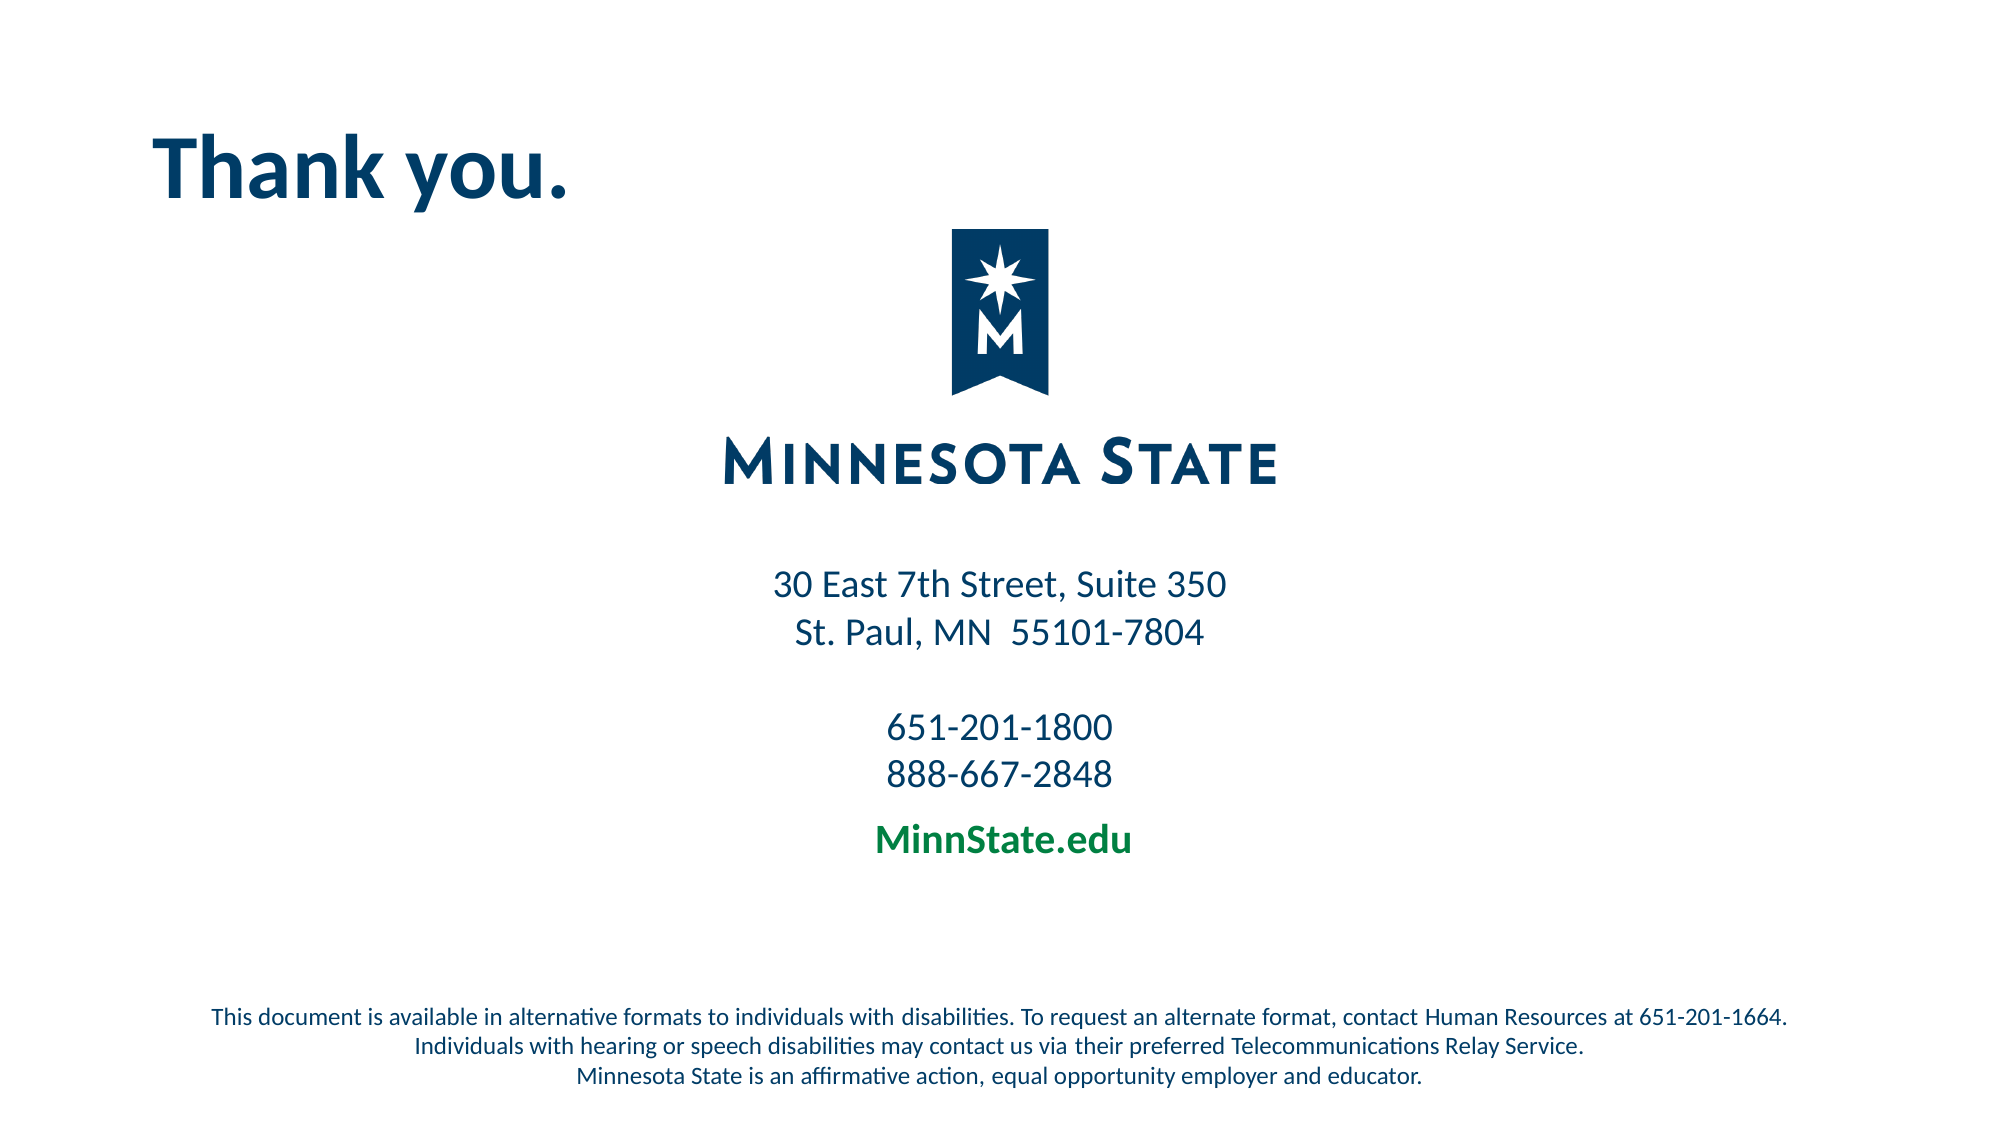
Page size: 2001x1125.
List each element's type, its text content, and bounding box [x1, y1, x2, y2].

title Thank you. [137, 59, 636, 278]
picture [723, 229, 1277, 484]
list MinnState.edu [659, 804, 1349, 896]
list 30 East 7th Street, Suite 350 St. Paul, MN 55101-7804 651-201-1800 888-667-2848 [657, 550, 1343, 805]
list This document is available in alternative formats to individuals with disabilities. To request an alternate format, contact Human Resources at 651-201-1664. Individuals with hearing or speech disabilities may contact us via their preferred Telecommunications Relay Service. Minnesota State is an affirmative action, equal opportunity employer and educator. [0, 992, 2000, 1101]
